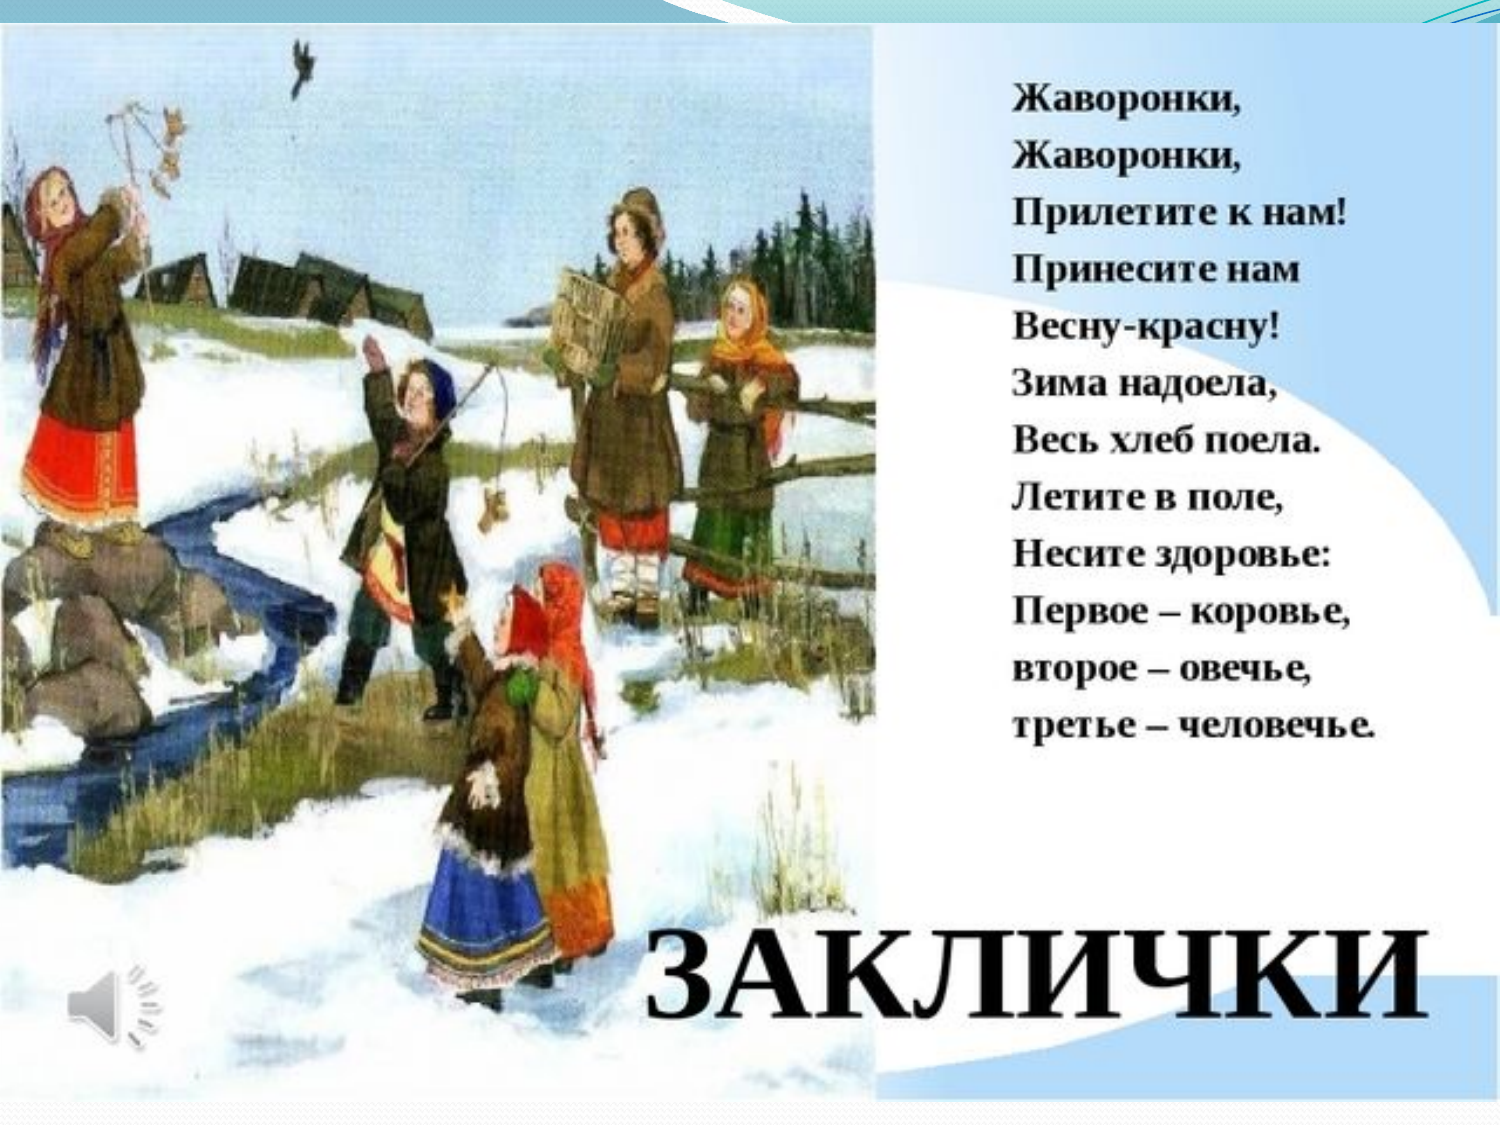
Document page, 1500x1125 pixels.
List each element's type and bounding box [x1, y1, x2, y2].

list [0, 23, 1500, 1102]
